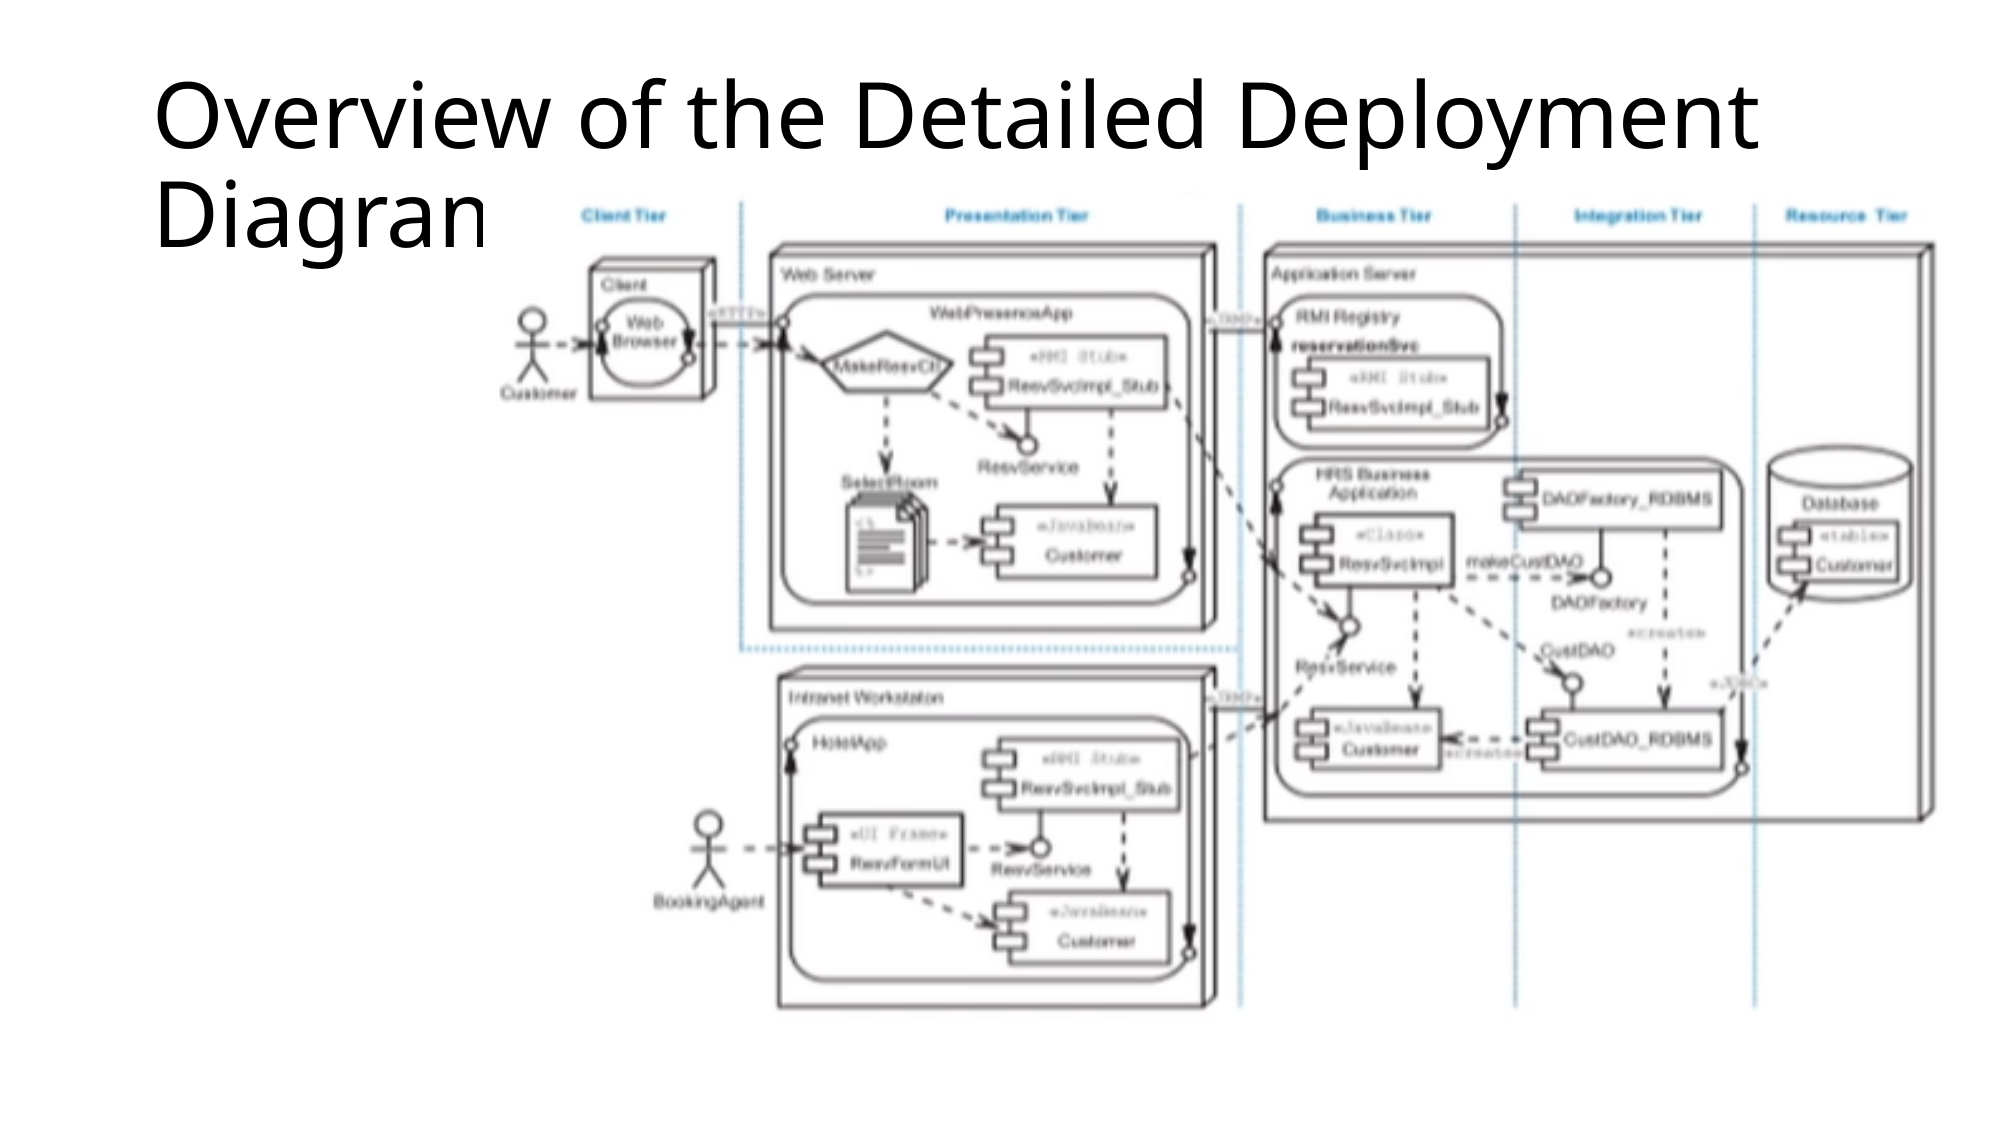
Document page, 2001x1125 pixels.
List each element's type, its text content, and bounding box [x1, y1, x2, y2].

title Overview of the Detailed Deployment Diagram [137, 59, 1863, 278]
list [483, 192, 1973, 1044]
